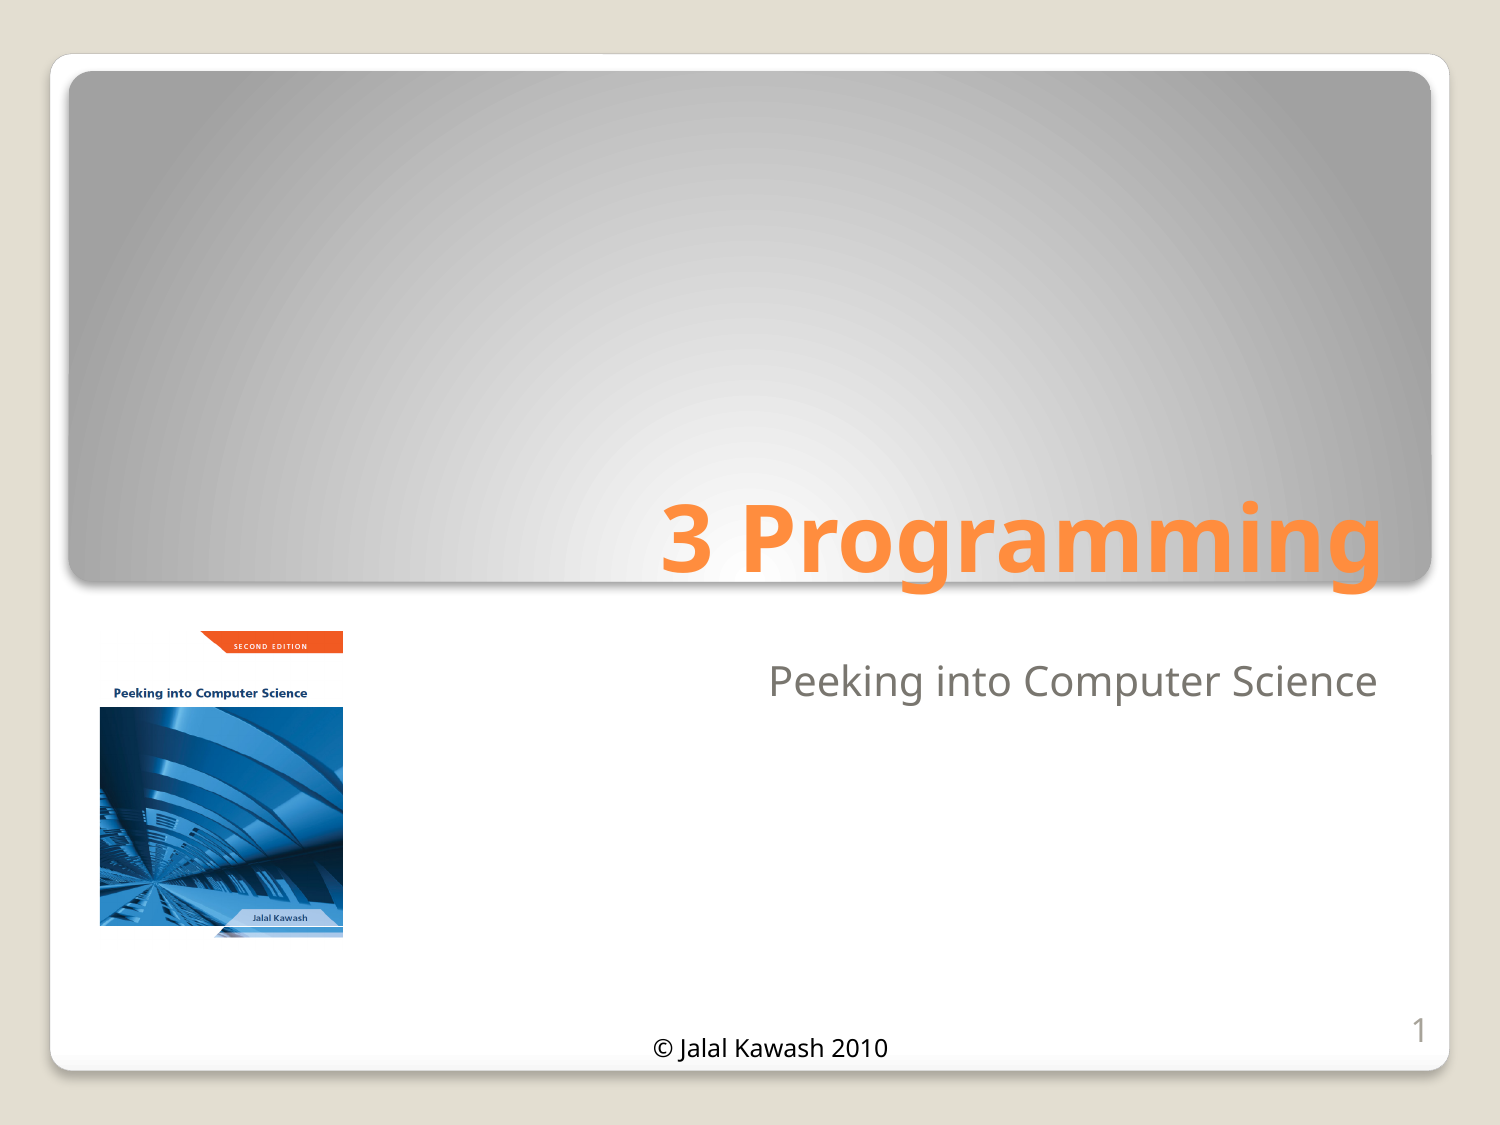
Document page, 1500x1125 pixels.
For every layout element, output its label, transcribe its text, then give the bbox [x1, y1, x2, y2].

title 3 Programming [118, 298, 1394, 599]
picture [99, 631, 343, 950]
subtitle Peeking into Computer Science [118, 604, 1394, 755]
slide_number 1 [1369, 1002, 1445, 1063]
